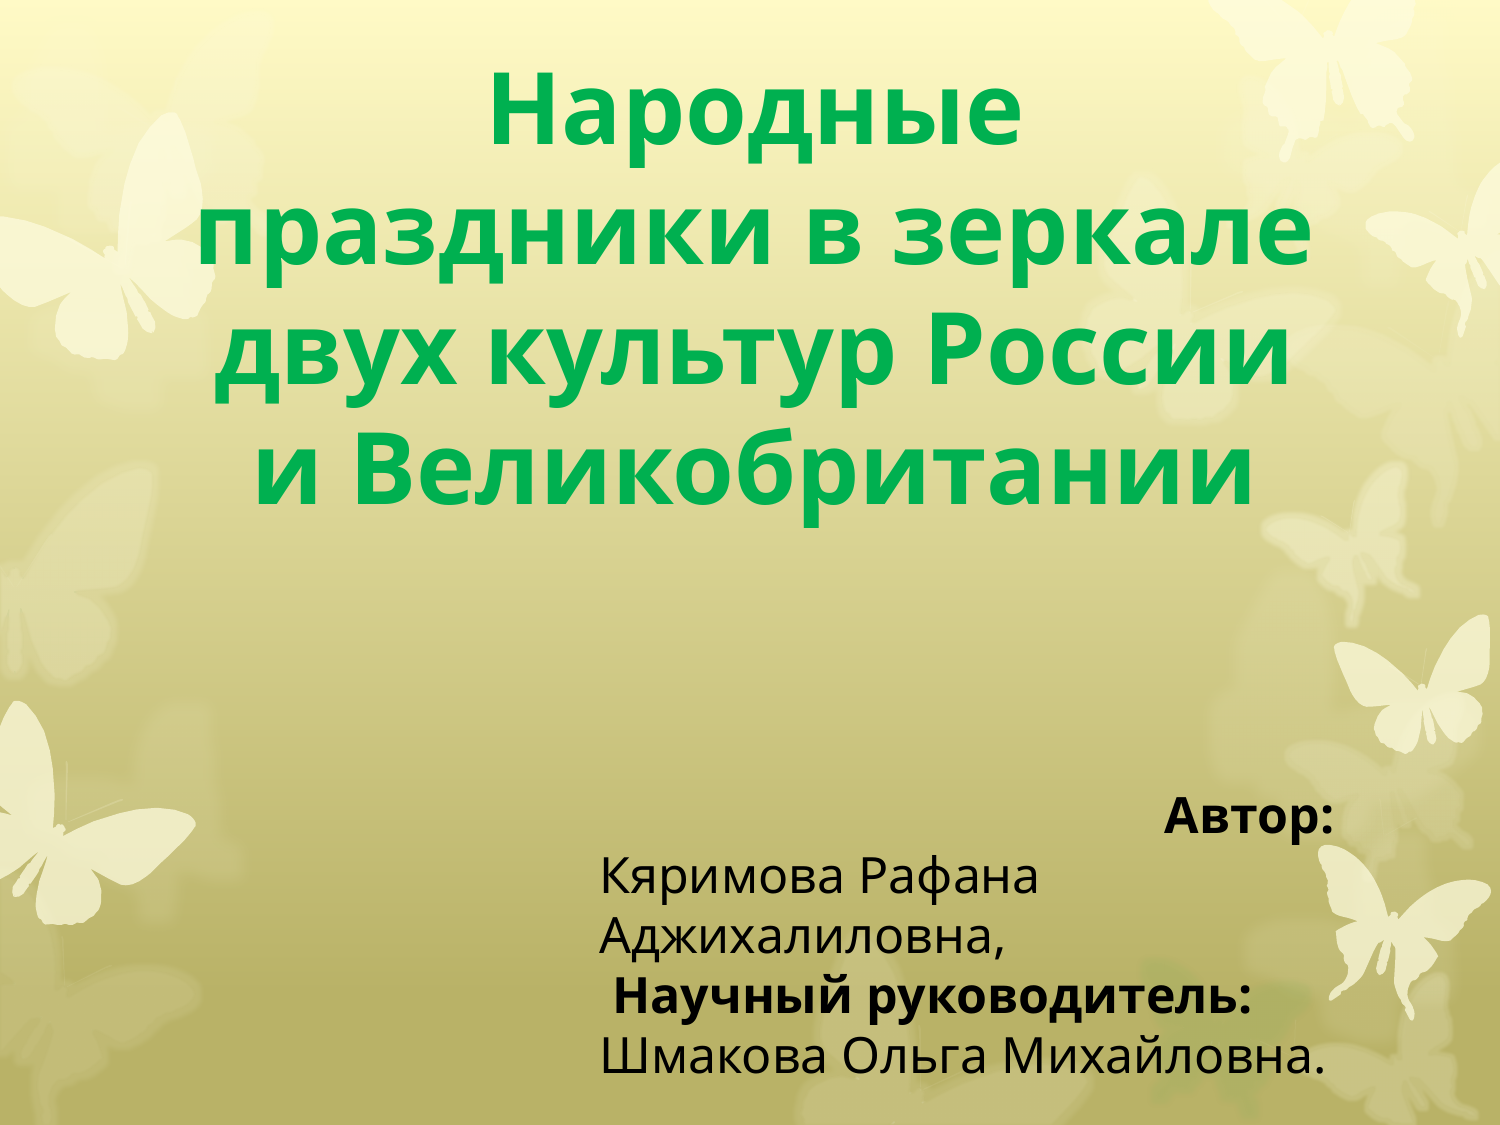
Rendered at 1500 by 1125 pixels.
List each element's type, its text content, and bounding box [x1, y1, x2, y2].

text_box Автор: Кяримова Рафана Аджихалиловна, Научный руководитель: Шмакова Ольга Михайловна. [584, 685, 1406, 1125]
title Народные праздники в зеркале двух культур России и Великобритании [171, 184, 1339, 532]
